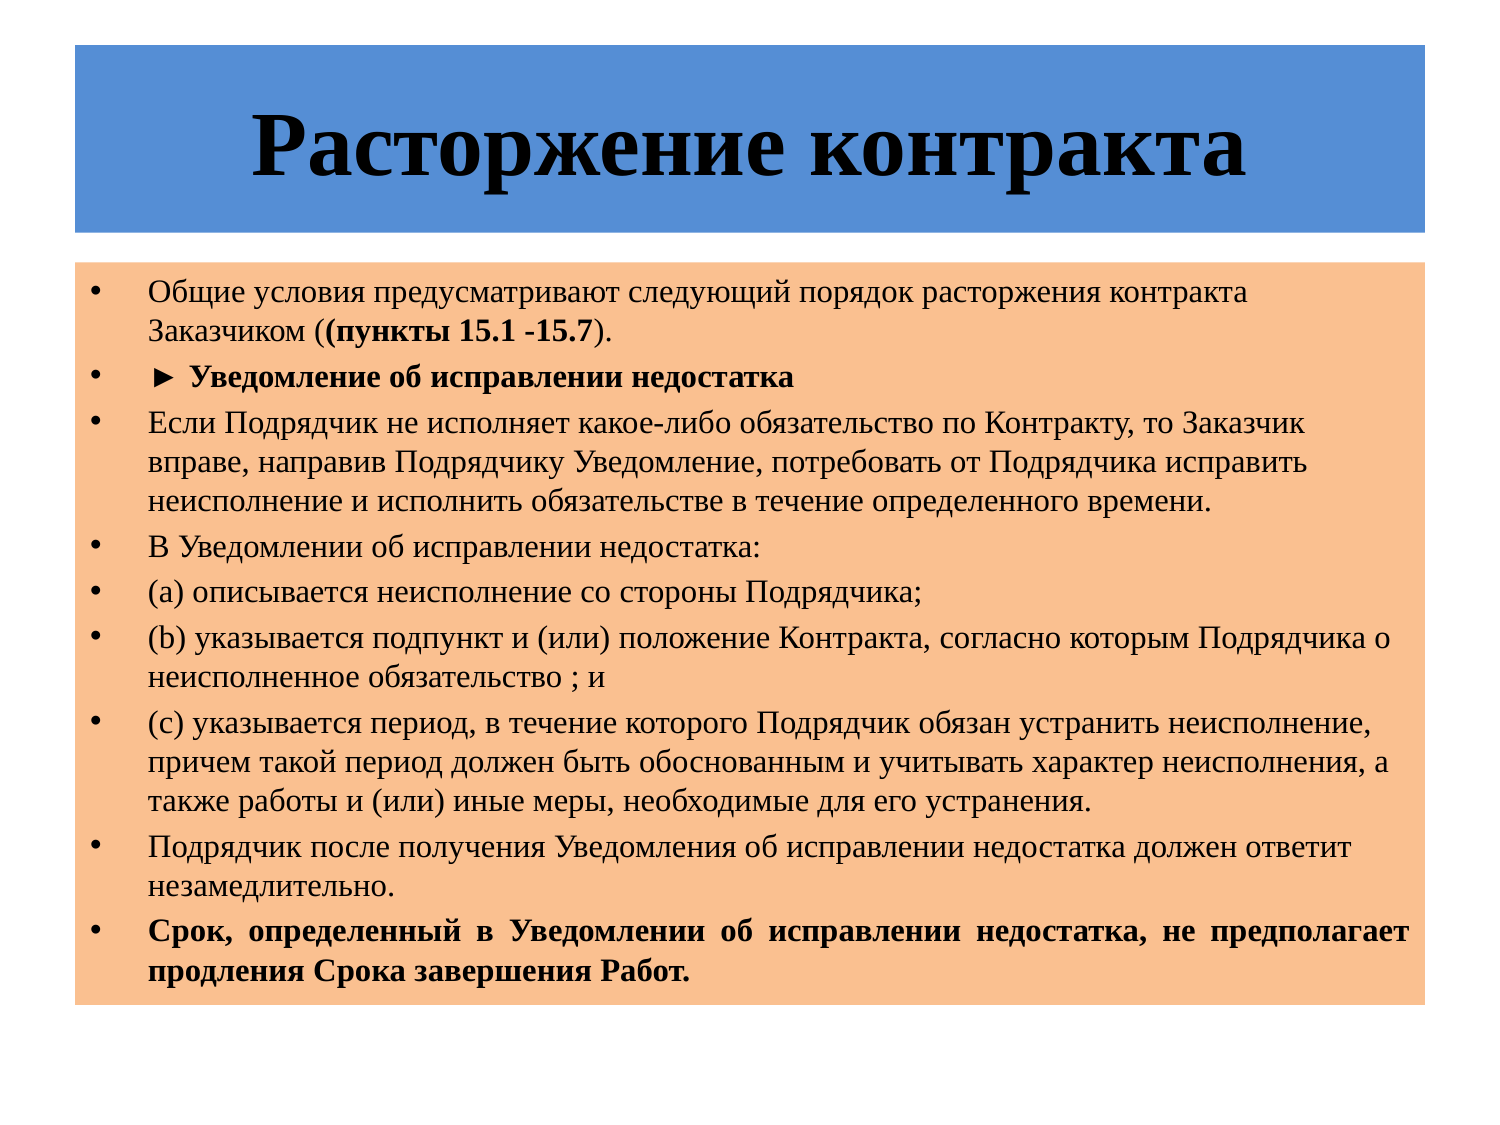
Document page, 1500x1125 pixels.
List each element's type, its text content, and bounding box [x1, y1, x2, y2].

list Общие условия предусматривают следующий порядок расторжения контракта Заказчиком ((пункты 15.1 -15.7). ► Уведомление об исправлении недостатка Если Подрядчик не исполняет какое-либо обязательство по Контракту, то Заказчик вправе, направив Подрядчику Уведомление, потребовать от Подрядчика исправить неисполнение и исполнить обязательстве в течение определенного времени. В Уведомлении об исправлении недостатка: (а) описывается неисполнение со стороны Подрядчика; (b) указывается подпункт и (или) положение Контракта, согласно которым Подрядчика о неисполненное обязательство ; и (с) указывается период, в течение которого Подрядчик обязан устранить неисполнение, причем такой период должен быть обоснованным и учитывать характер неисполнения, а также работы и (или) иные меры, необходимые для его устранения. Подрядчик после получения Уведомления об исправлении недостатка должен ответит незамедлительно. Срок, определенный в Уведомлении об исправлении недостатка, не предполагает продления Срока завершения Работ. [75, 262, 1425, 1005]
title Расторжение контракта [75, 45, 1425, 233]
